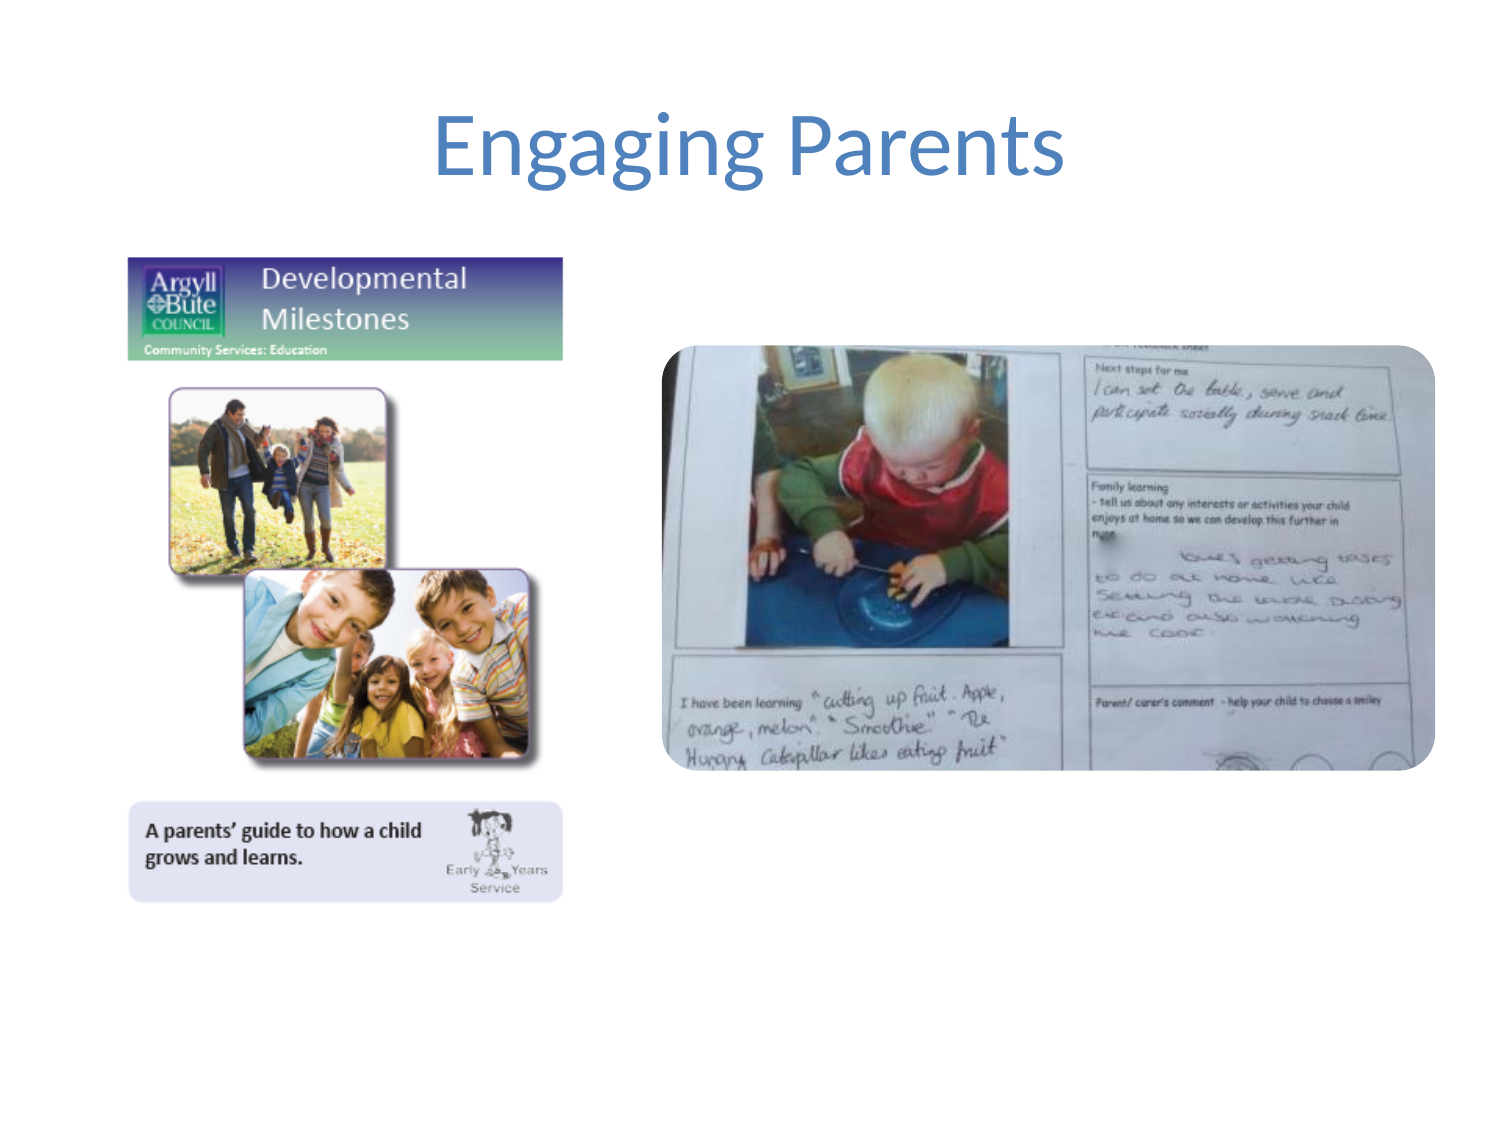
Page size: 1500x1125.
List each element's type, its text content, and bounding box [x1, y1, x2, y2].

picture [661, 345, 1436, 771]
picture [100, 231, 596, 932]
title Engaging Parents [75, 45, 1425, 233]
